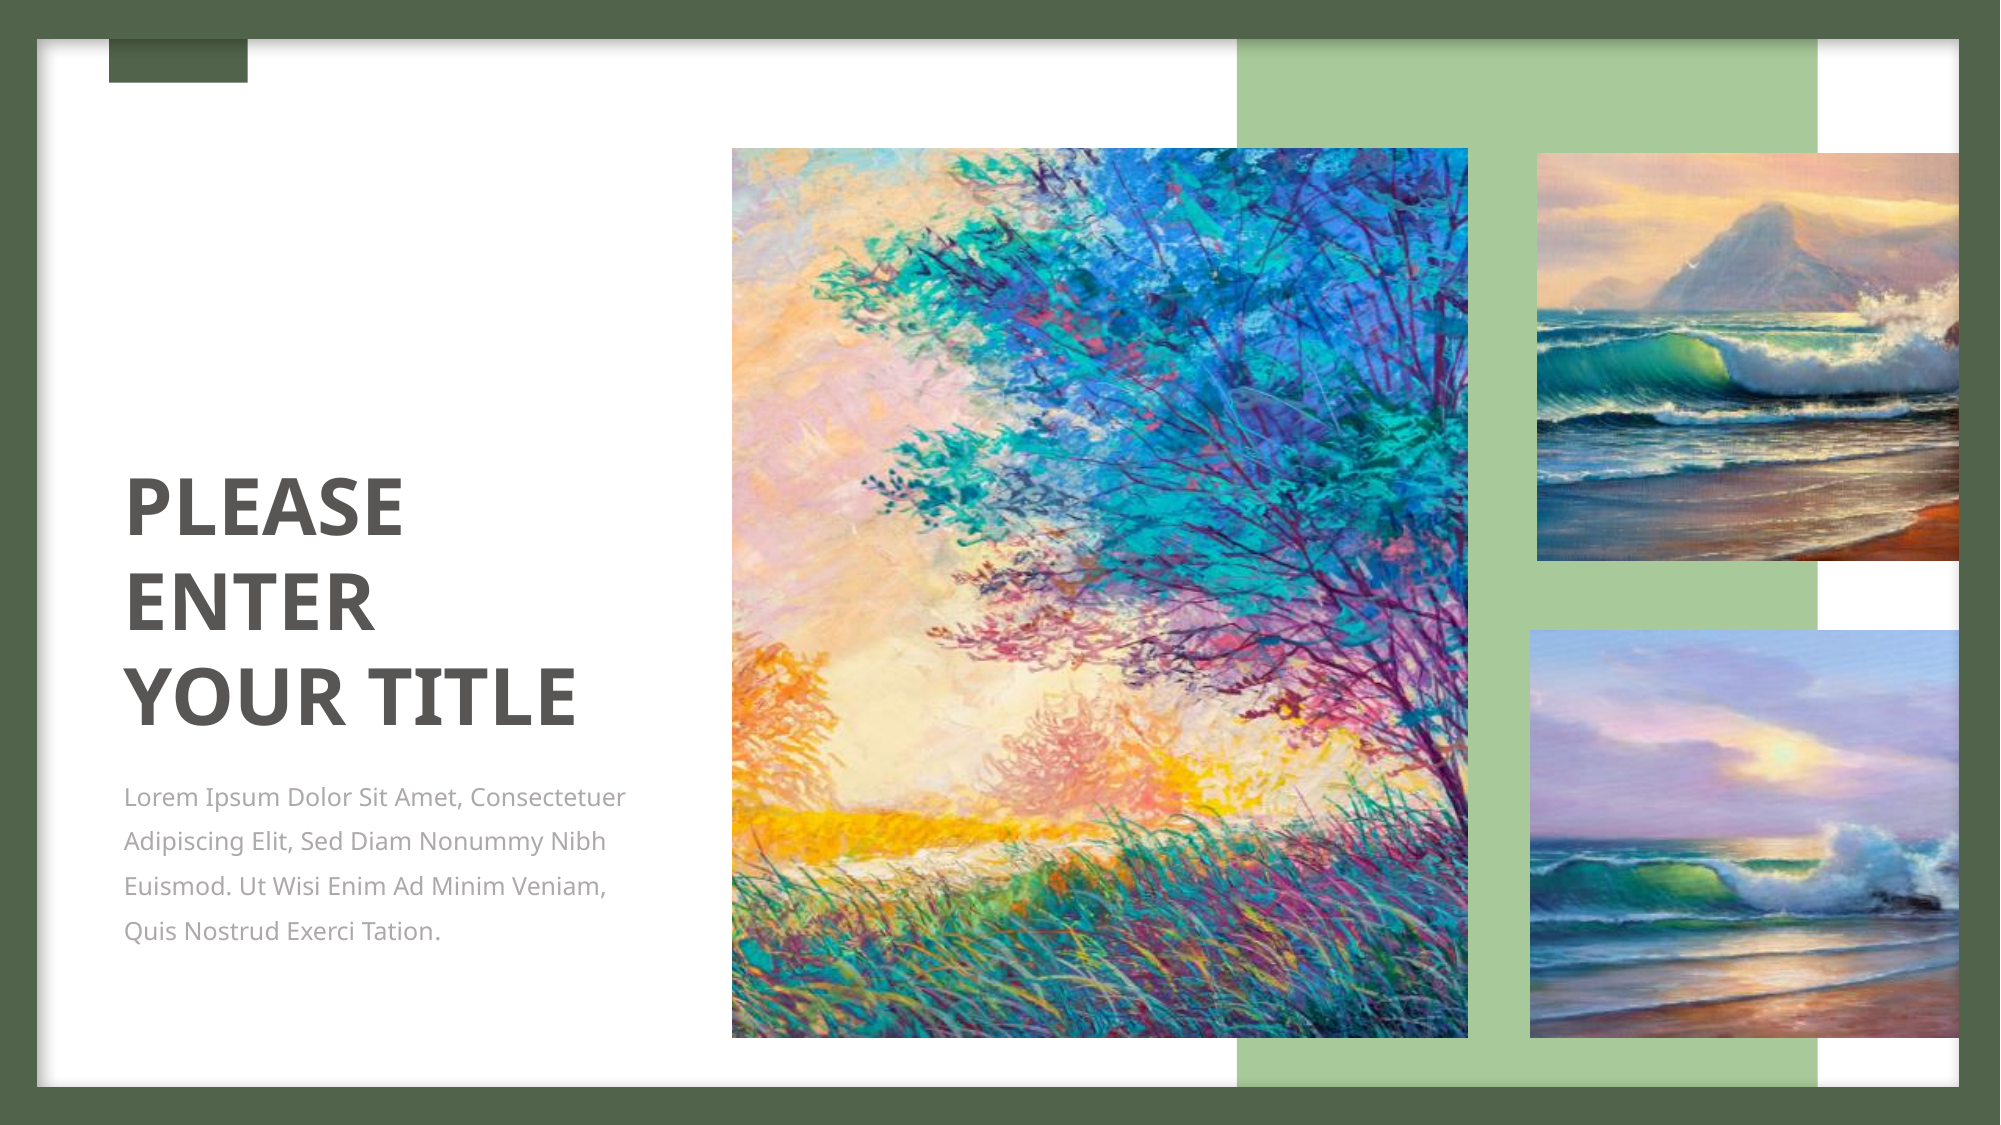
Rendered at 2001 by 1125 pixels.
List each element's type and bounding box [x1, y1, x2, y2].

picture [1221, 147, 1231, 152]
picture [732, 147, 1469, 1038]
text_box [0, 0, 1997, 1125]
picture [1220, 168, 1226, 175]
picture [1536, 153, 1967, 561]
picture [1530, 630, 1972, 1038]
